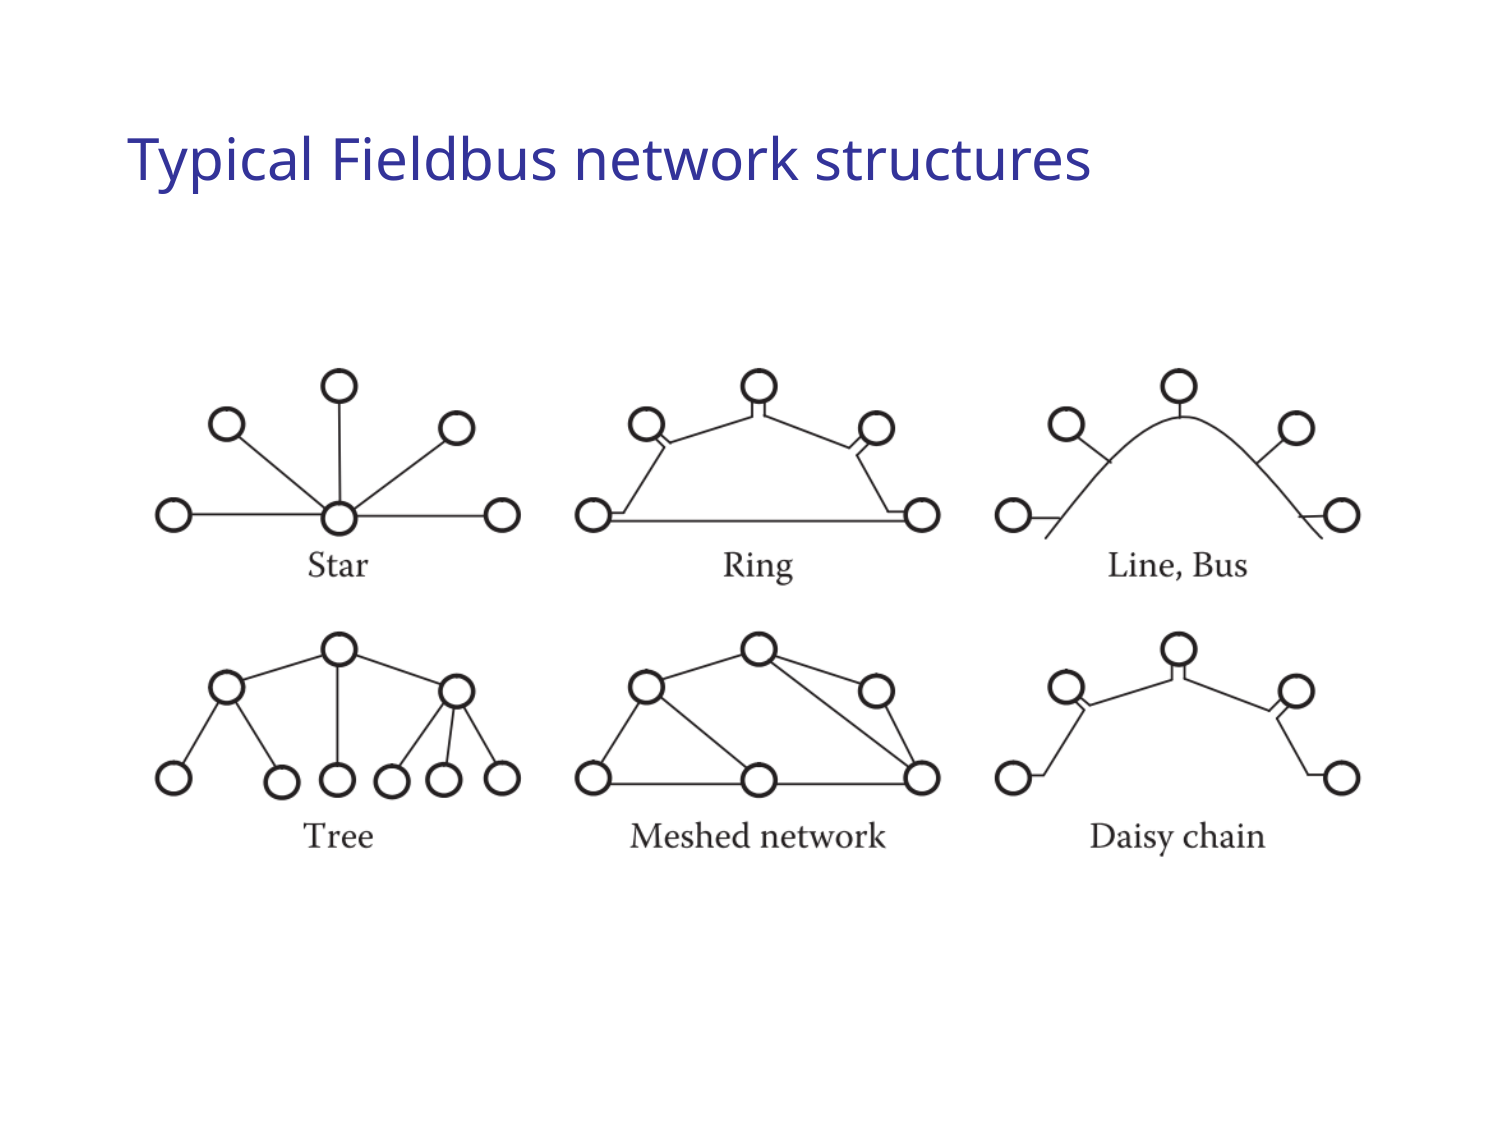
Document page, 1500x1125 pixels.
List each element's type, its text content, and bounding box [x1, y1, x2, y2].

picture [124, 349, 1382, 877]
title Typical Fieldbus network structures [112, 12, 1488, 201]
